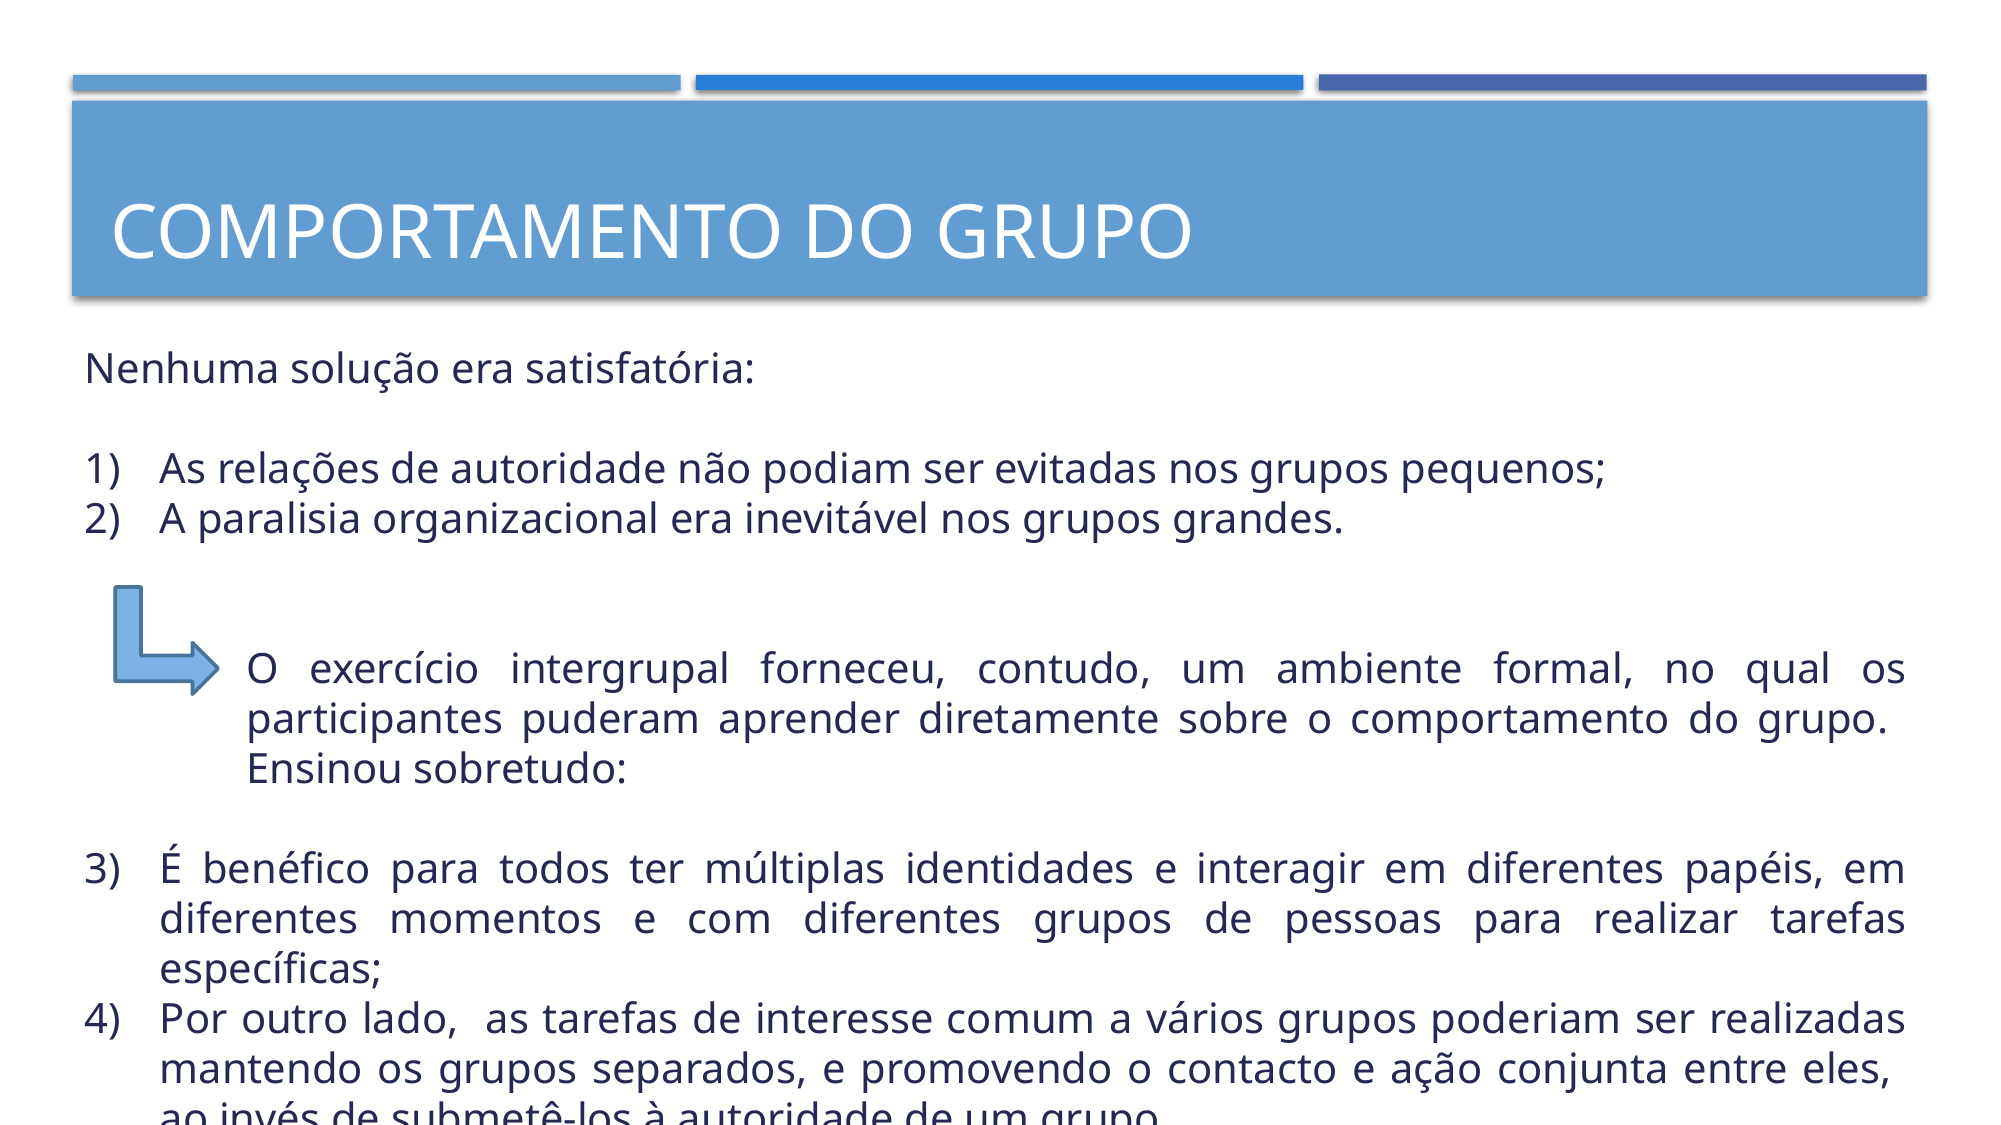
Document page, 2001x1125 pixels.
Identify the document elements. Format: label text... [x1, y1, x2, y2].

title Comportamento do grupo [95, 115, 1905, 282]
text_box Nenhuma solução era satisfatória: As relações de autoridade não podiam ser evitadas nos grupos pequenos; A paralisia organizacional era inevitável nos grupos grandes. O exercício intergrupal forneceu, contudo, um ambiente formal, no qual os participantes puderam aprender diretamente sobre o comportamento do grupo. Ensinou sobretudo: É benéfico para todos ter múltiplas identidades e interagir em diferentes papéis, em diferentes momentos e com diferentes grupos de pessoas para realizar tarefas específicas; Por outro lado, as tarefas de interesse comum a vários grupos poderiam ser realizadas mantendo os grupos separados, e promovendo o contacto e ação conjunta entre eles, ao invés de submetê-los à autoridade de um grupo. [69, 334, 1922, 1125]
text_box [113, 585, 220, 696]
